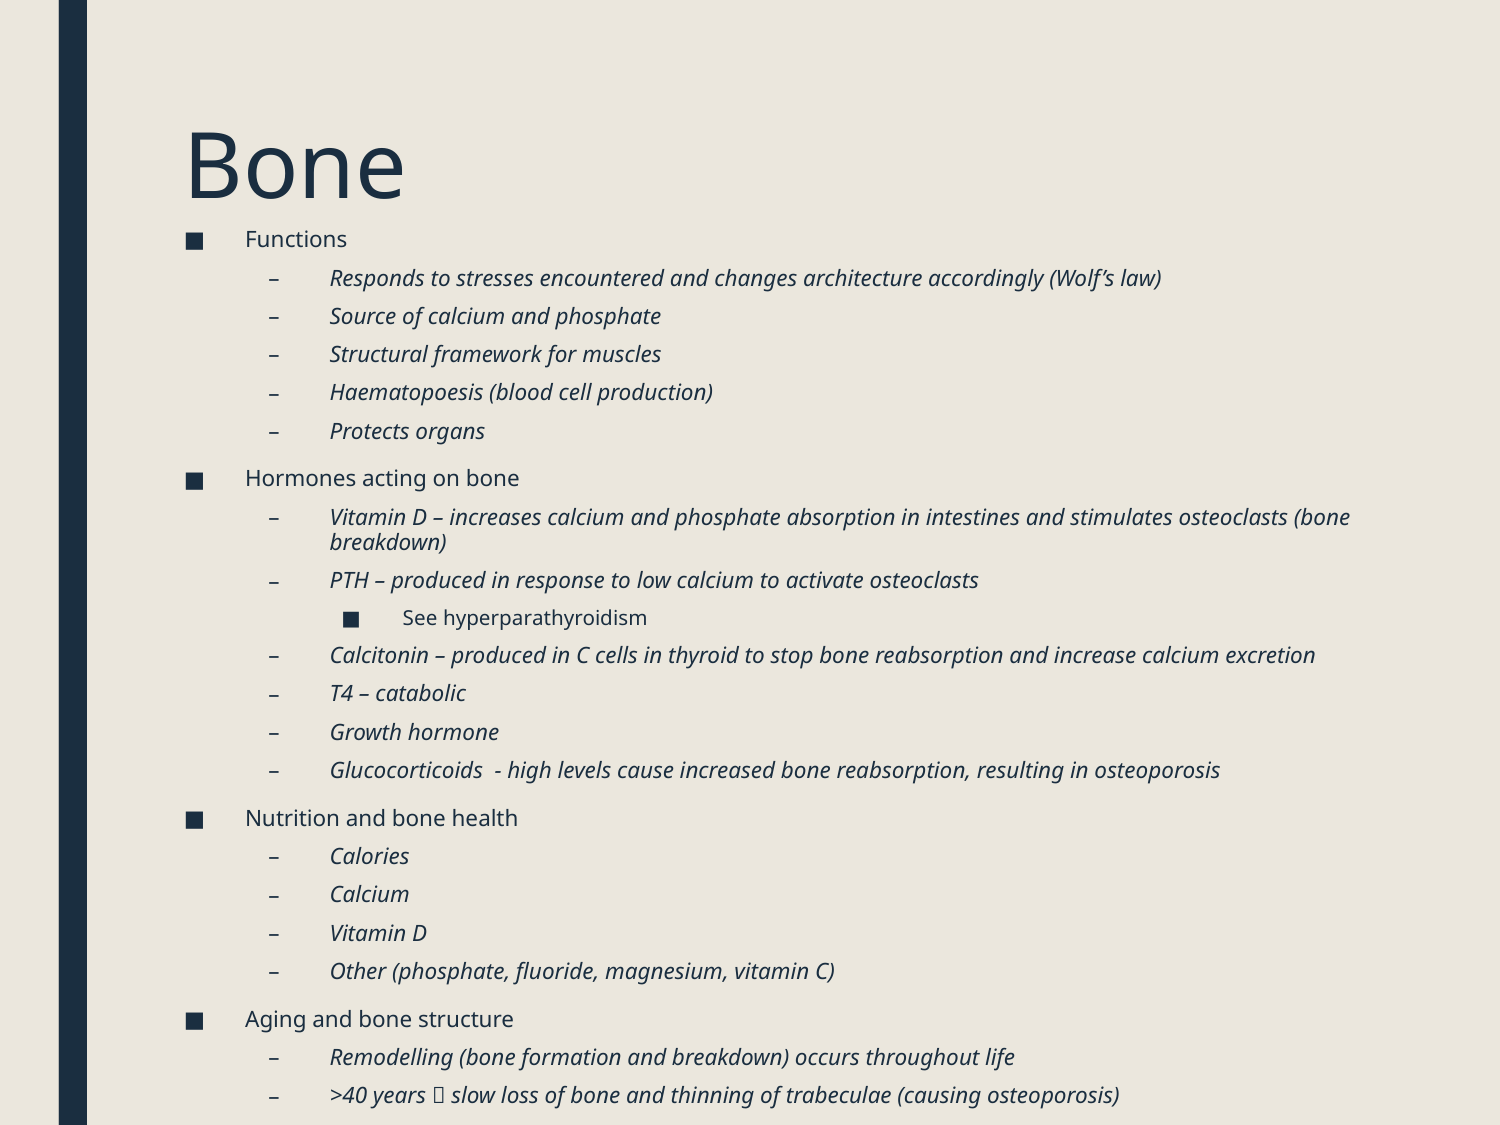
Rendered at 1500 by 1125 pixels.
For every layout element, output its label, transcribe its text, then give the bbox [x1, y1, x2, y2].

list Functions Responds to stresses encountered and changes architecture accordingly (Wolf’s law) Source of calcium and phosphate Structural framework for muscles Haematopoesis (blood cell production) Protects organs Hormones acting on bone Vitamin D – increases calcium and phosphate absorption in intestines and stimulates osteoclasts (bone breakdown) PTH – produced in response to low calcium to activate osteoclasts See hyperparathyroidism Calcitonin – produced in C cells in thyroid to stop bone reabsorption and increase calcium excretion T4 – catabolic Growth hormone Glucocorticoids - high levels cause increased bone reabsorption, resulting in osteoporosis Nutrition and bone health Calories Calcium Vitamin D Other (phosphate, fluoride, magnesium, vitamin C) Aging and bone structure Remodelling (bone formation and breakdown) occurs throughout life >40 years  slow loss of bone and thinning of trabeculae (causing osteoporosis) [168, 219, 1483, 1125]
title Bone [168, 112, 1351, 219]
